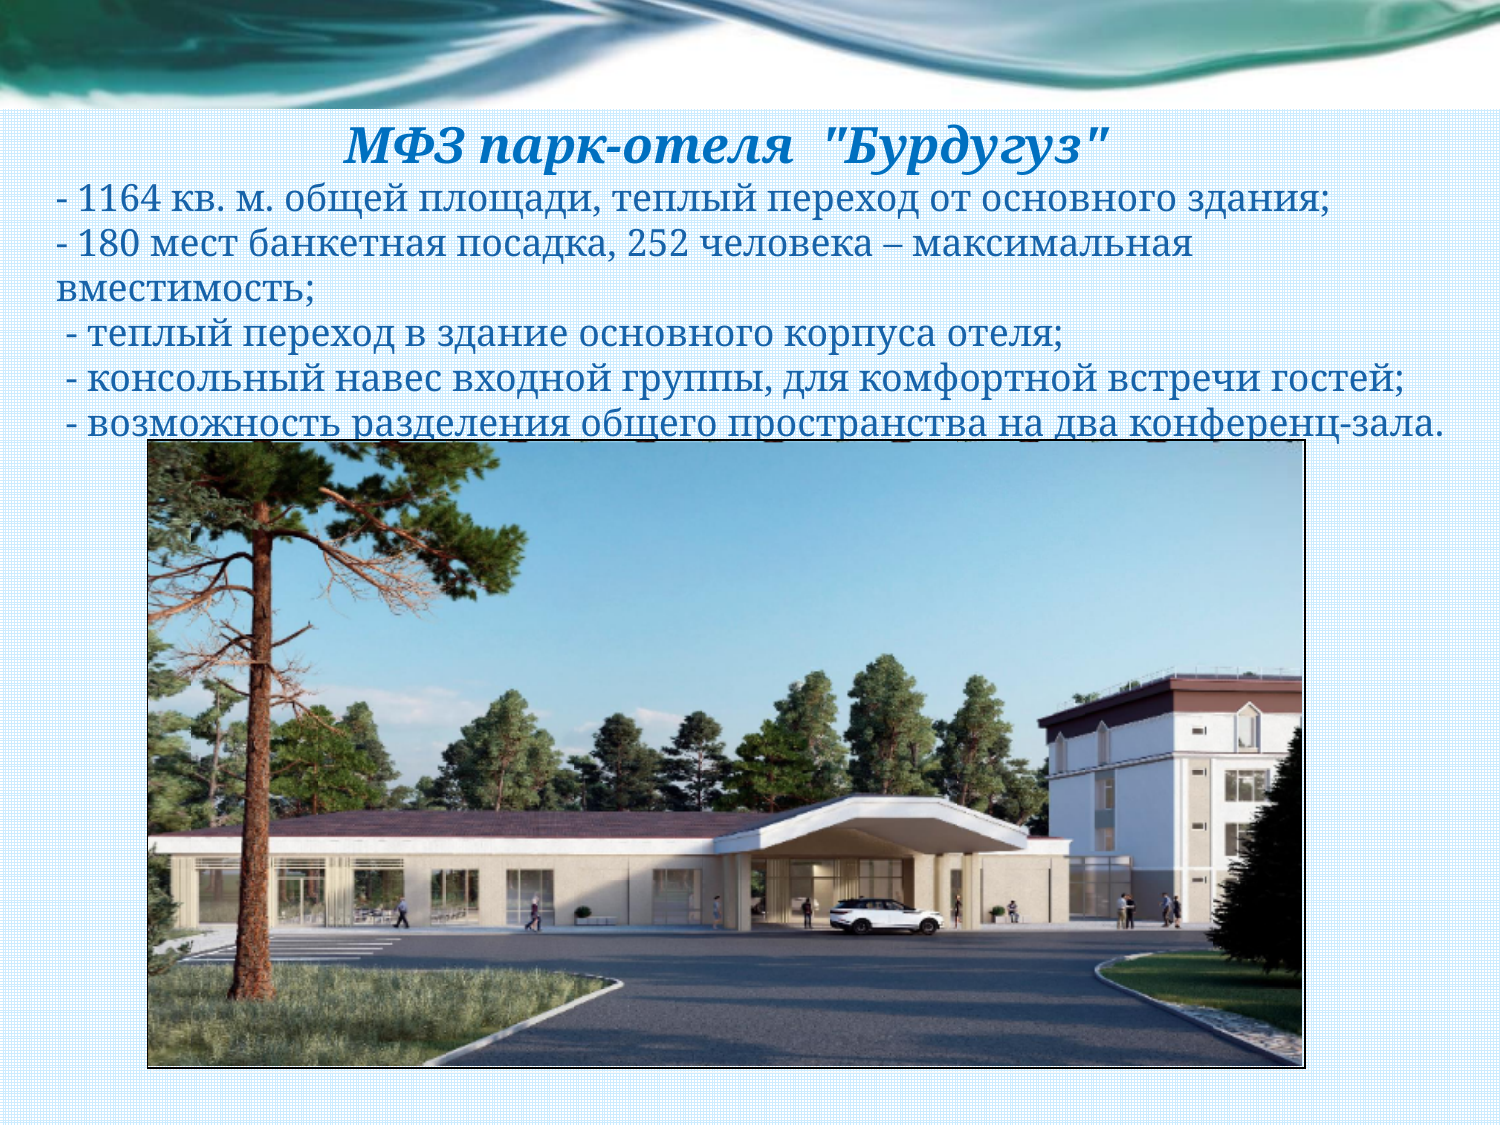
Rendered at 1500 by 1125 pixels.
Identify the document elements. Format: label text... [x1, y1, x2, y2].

picture [0, 0, 1500, 167]
text_box - 1164 кв. м. общей площади, теплый переход от основного здания; - 180 мест банкетная посадка, 252 человека – максимальная вместимость; - теплый переход в здание основного корпуса отеля; - консольный навес входной группы, для комфортной встречи гостей; - возможность разделения общего пространства на два конференц-зала. [41, 166, 1471, 497]
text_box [147, 439, 1306, 1069]
